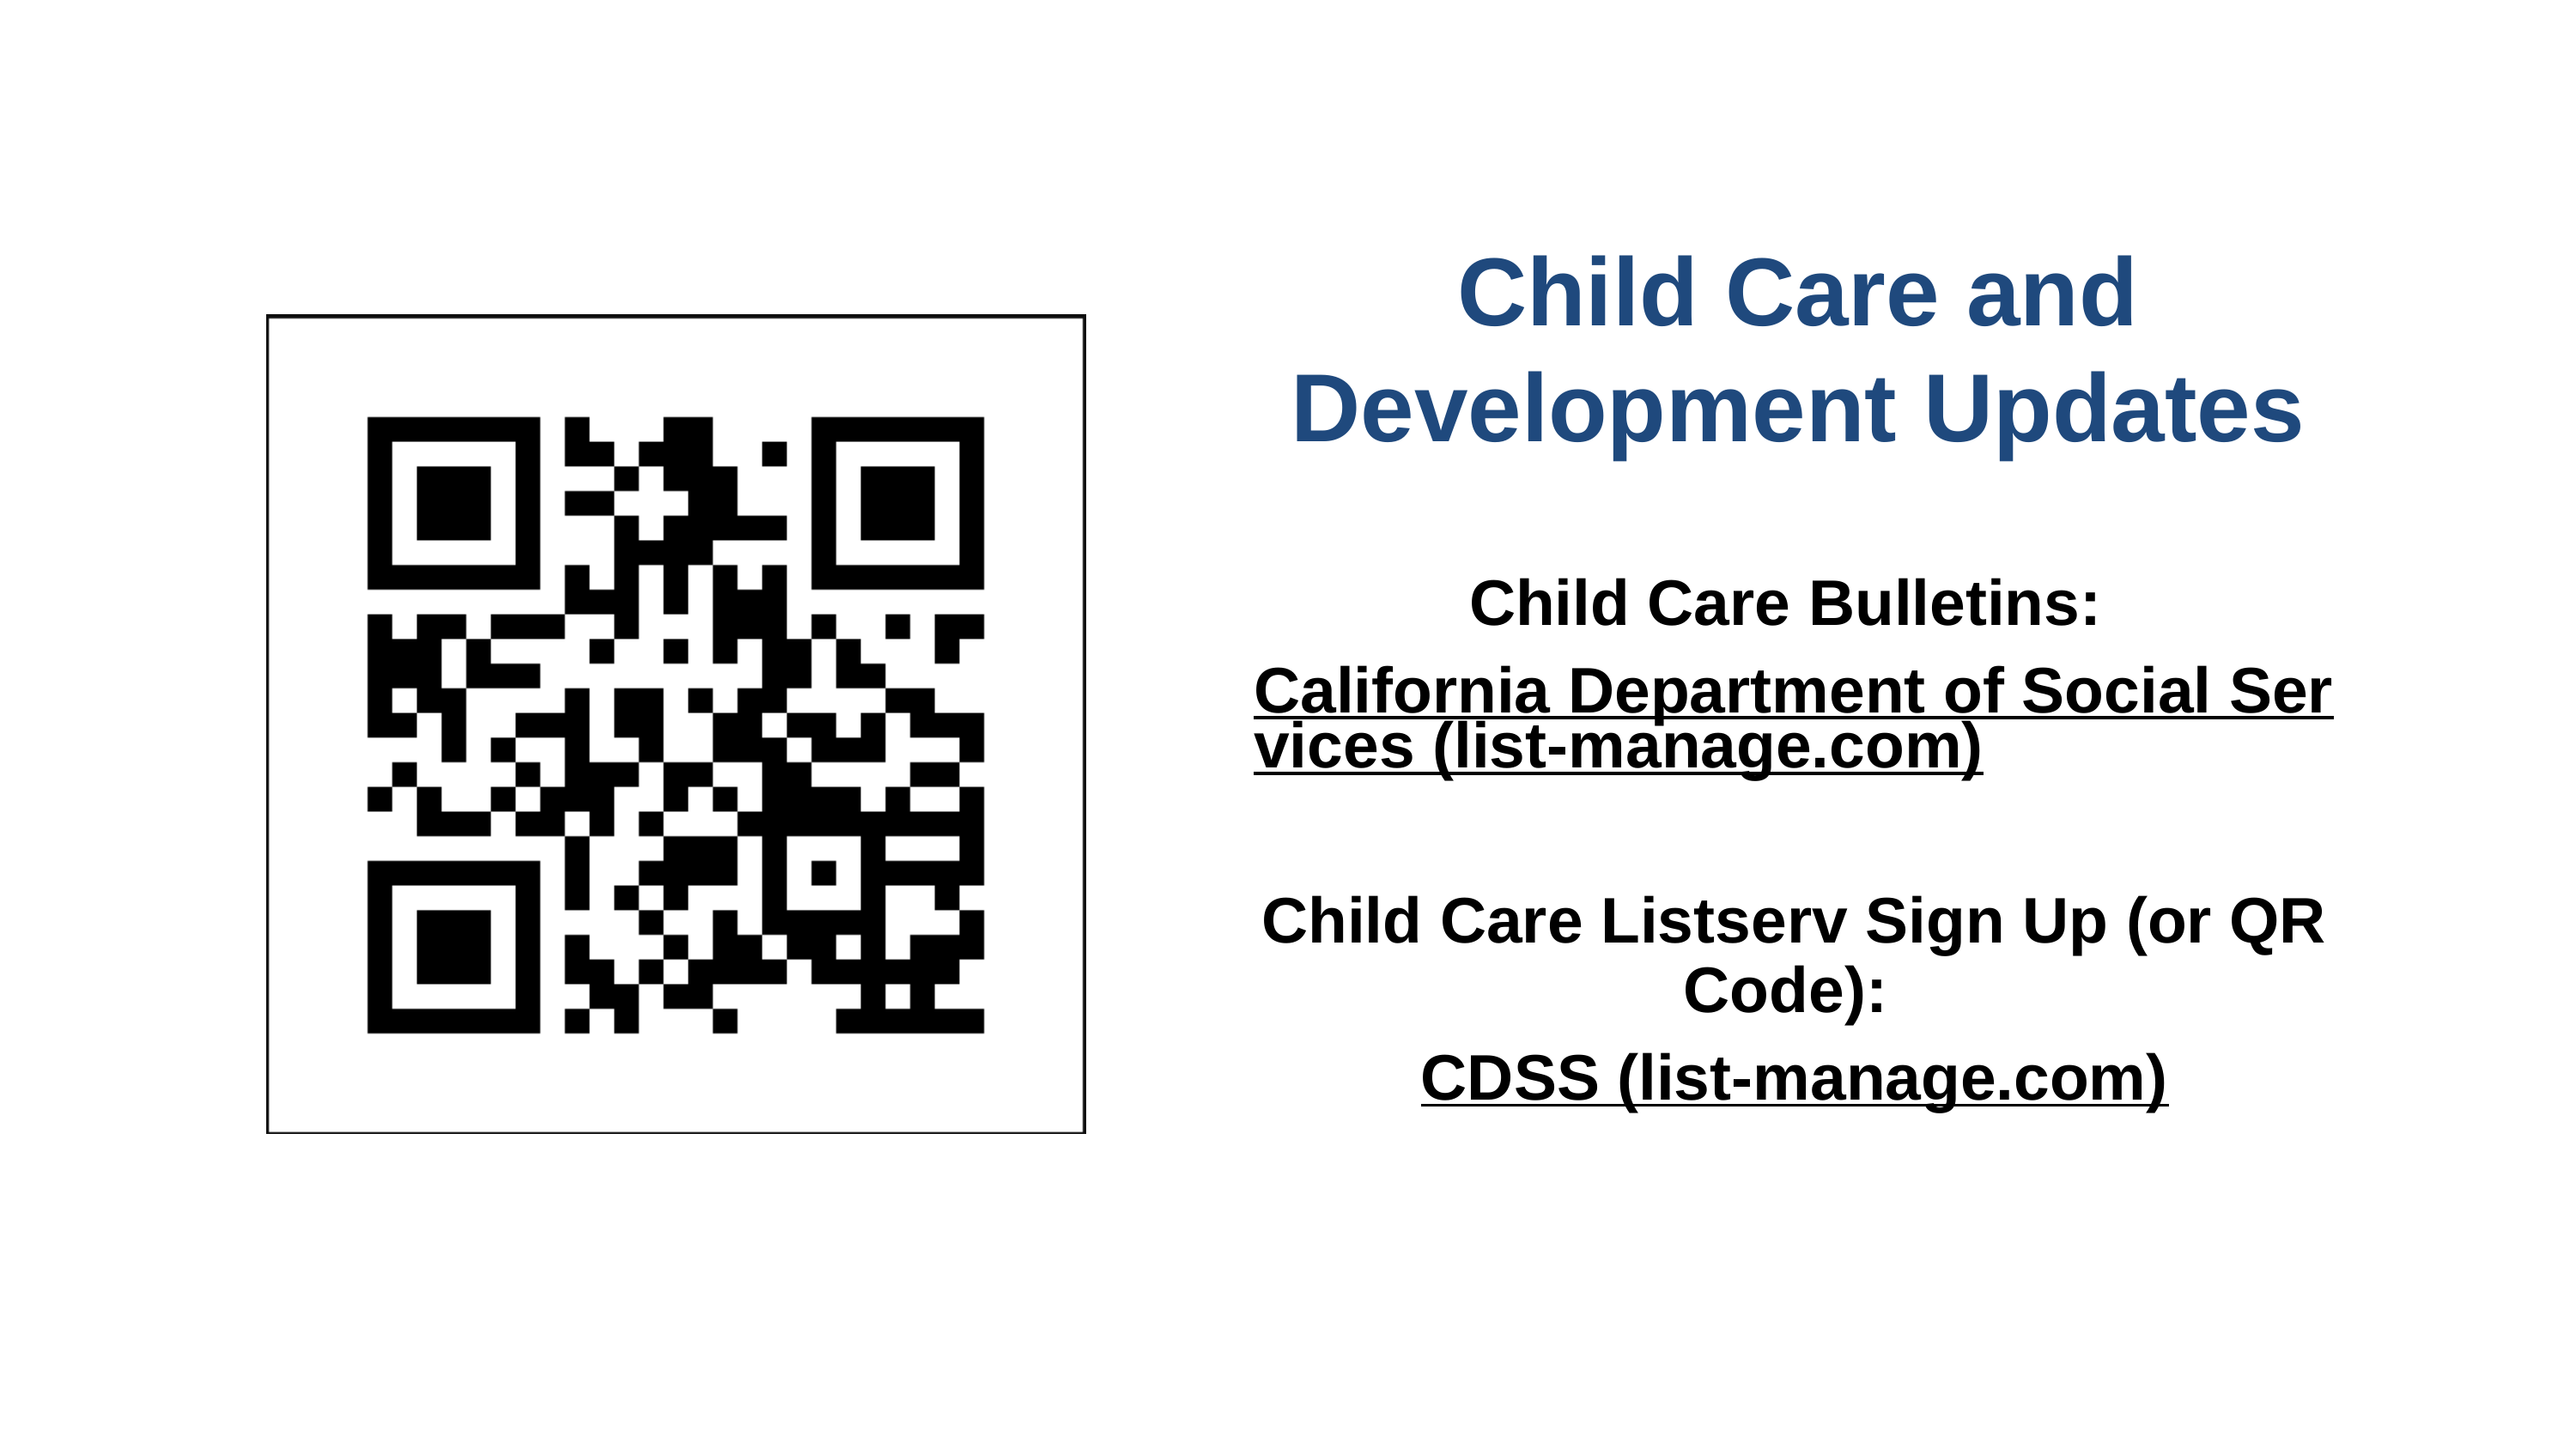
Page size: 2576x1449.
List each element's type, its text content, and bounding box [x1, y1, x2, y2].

list Child Care Bulletins: California Department of Social Services (list-manage.com) Child Care Listserv Sign Up (or QR Code): CDSS (list-manage.com) [1254, 569, 2342, 1220]
picture [266, 314, 1086, 1134]
title Child Care and Development Updates [1254, 228, 2342, 569]
